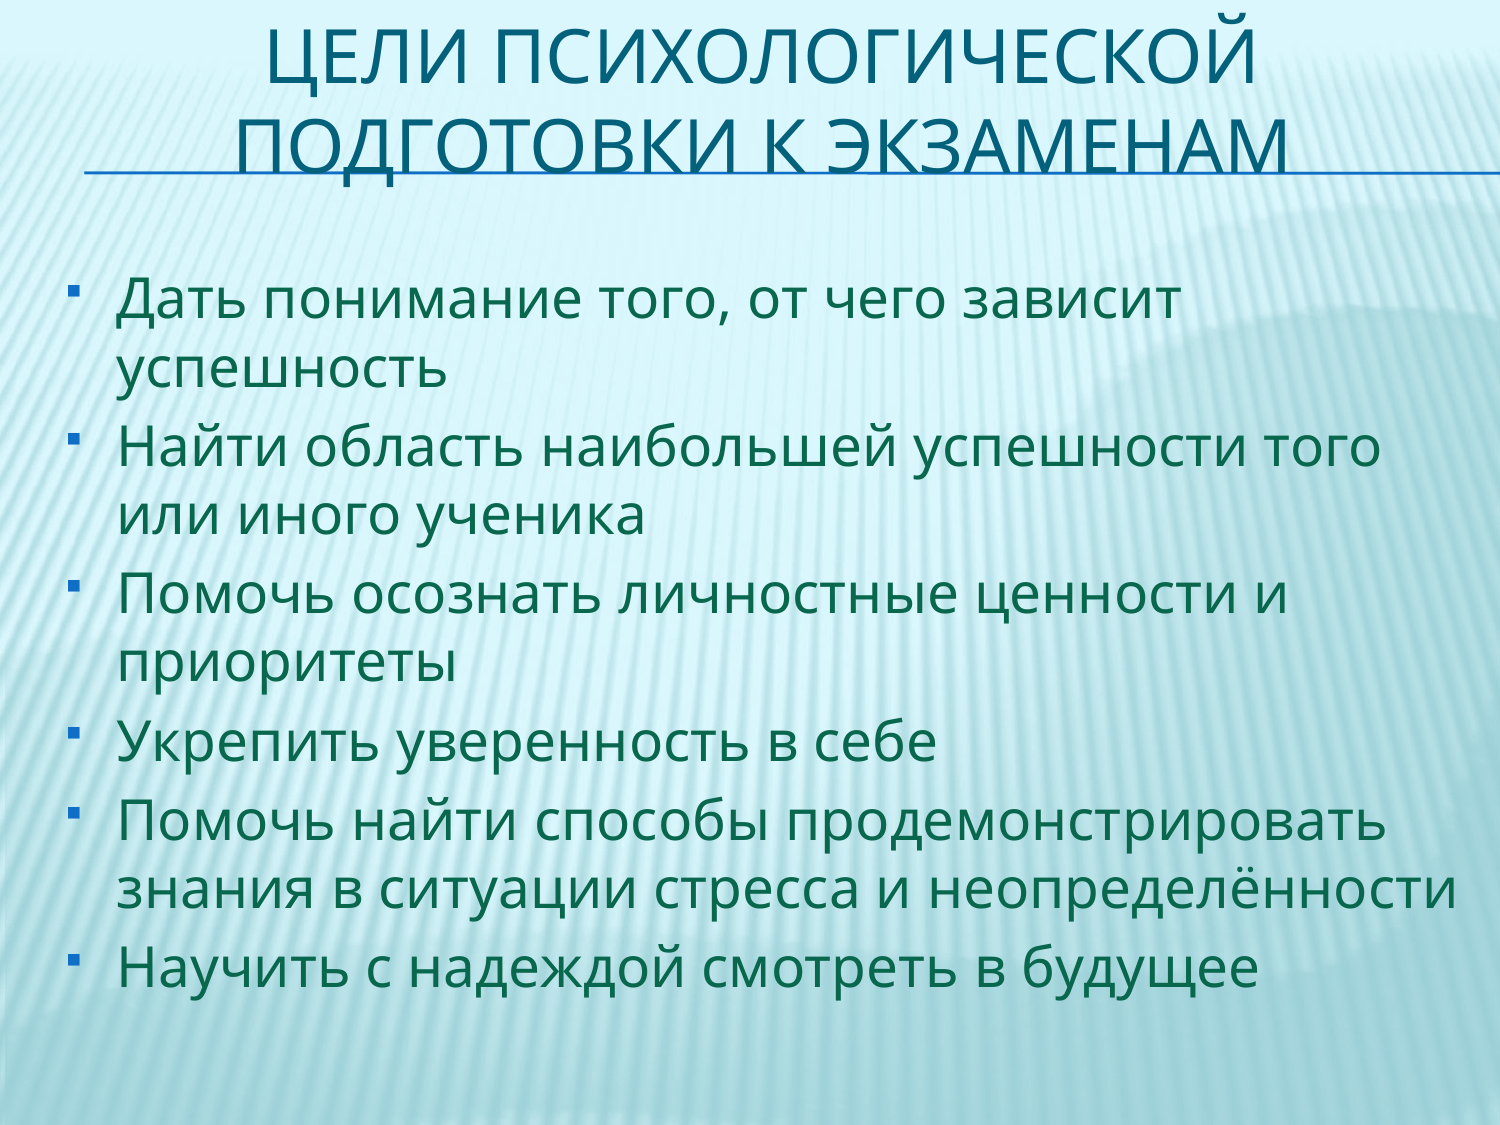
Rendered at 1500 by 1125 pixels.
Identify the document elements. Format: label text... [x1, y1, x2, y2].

list Дать понимание того, от чего зависит успешность Найти область наибольшей успешности того или иного ученика Помочь осознать личностные ценности и приоритеты Укрепить уверенность в себе Помочь найти способы продемонстрировать знания в ситуации стресса и неопределённости Научить с надеждой смотреть в будущее [50, 254, 1475, 1035]
title Цели психологической подготовки к экзаменам [50, 0, 1475, 197]
